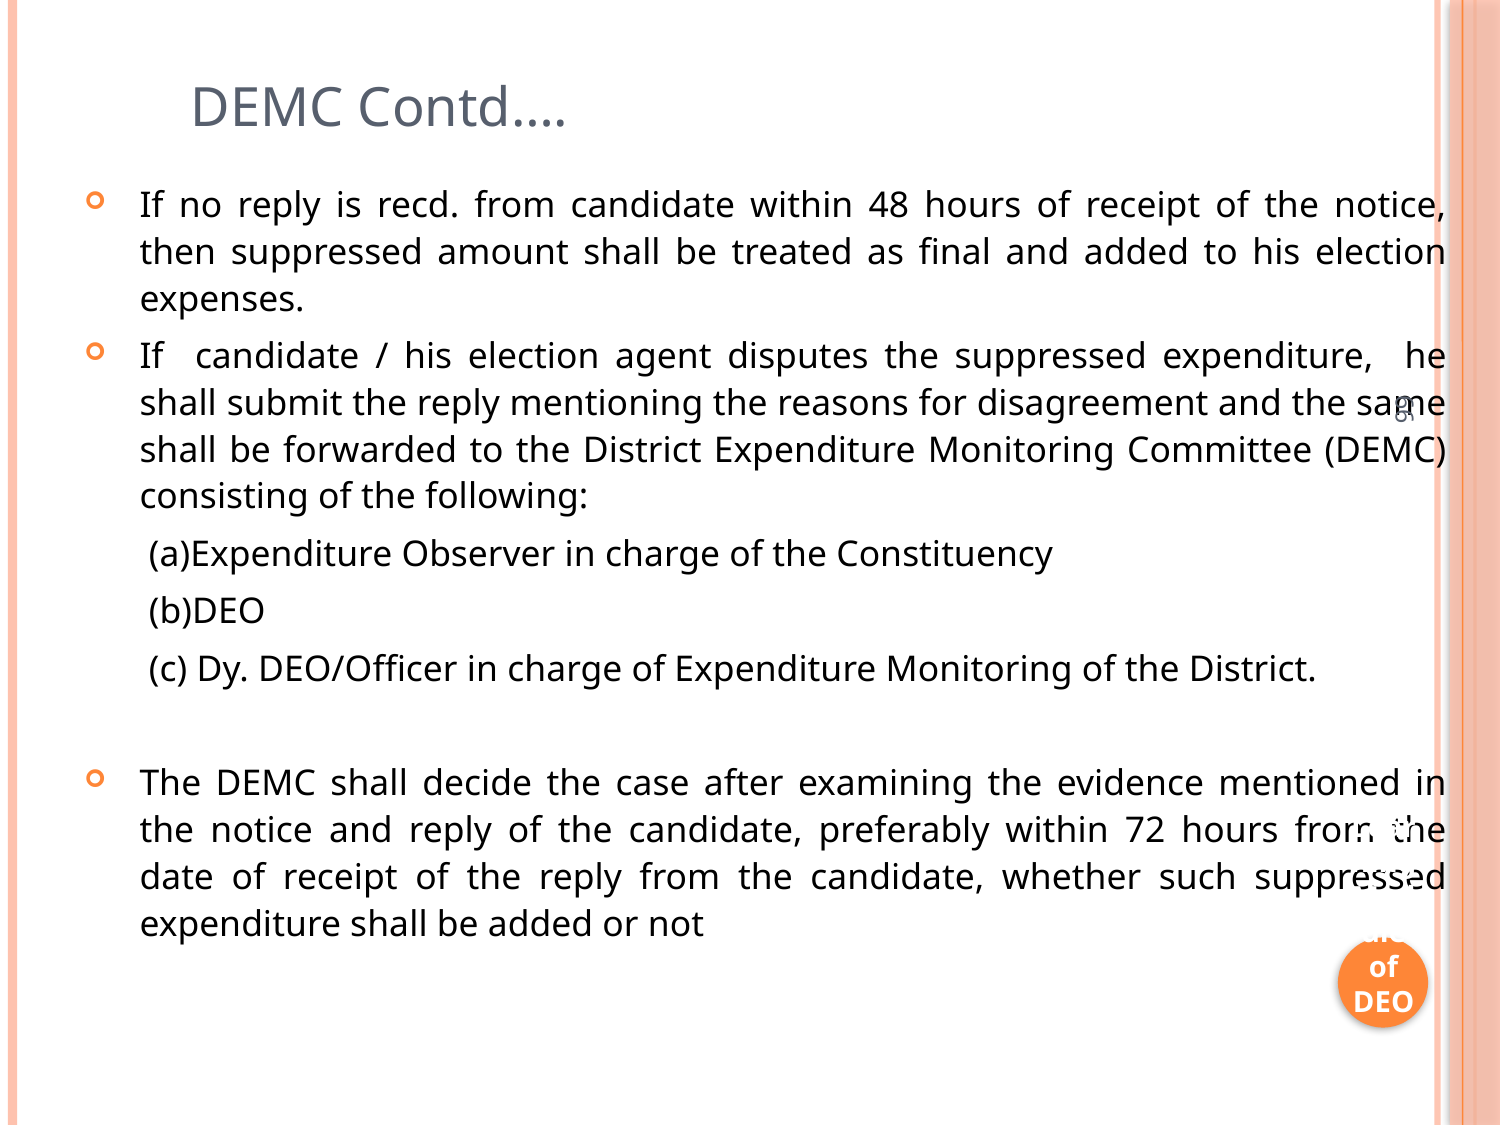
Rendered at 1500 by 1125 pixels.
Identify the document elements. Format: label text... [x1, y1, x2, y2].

text_box DEMC Contd…. [175, 45, 1466, 164]
text_box Learning Module of DEO [1333, 940, 1434, 1026]
text_box 66 [1379, 380, 1440, 906]
list If no reply is recd. from candidate within 48 hours of receipt of the notice, then suppressed amount shall be treated as final and added to his election expenses. If candidate / his election agent disputes the suppressed expenditure, he shall submit the reply mentioning the reasons for disagreement and the same shall be forwarded to the District Expenditure Monitoring Committee (DEMC) consisting of the following: (a)Expenditure Observer in charge of the Constituency (b)DEO (c) Dy. DEO/Officer in charge of Expenditure Monitoring of the District. The DEMC shall decide the case after examining the evidence mentioned in the notice and reply of the candidate, preferably within 72 hours from the date of receipt of the reply from the candidate, whether such suppressed expenditure shall be added or not [64, 116, 1463, 1125]
